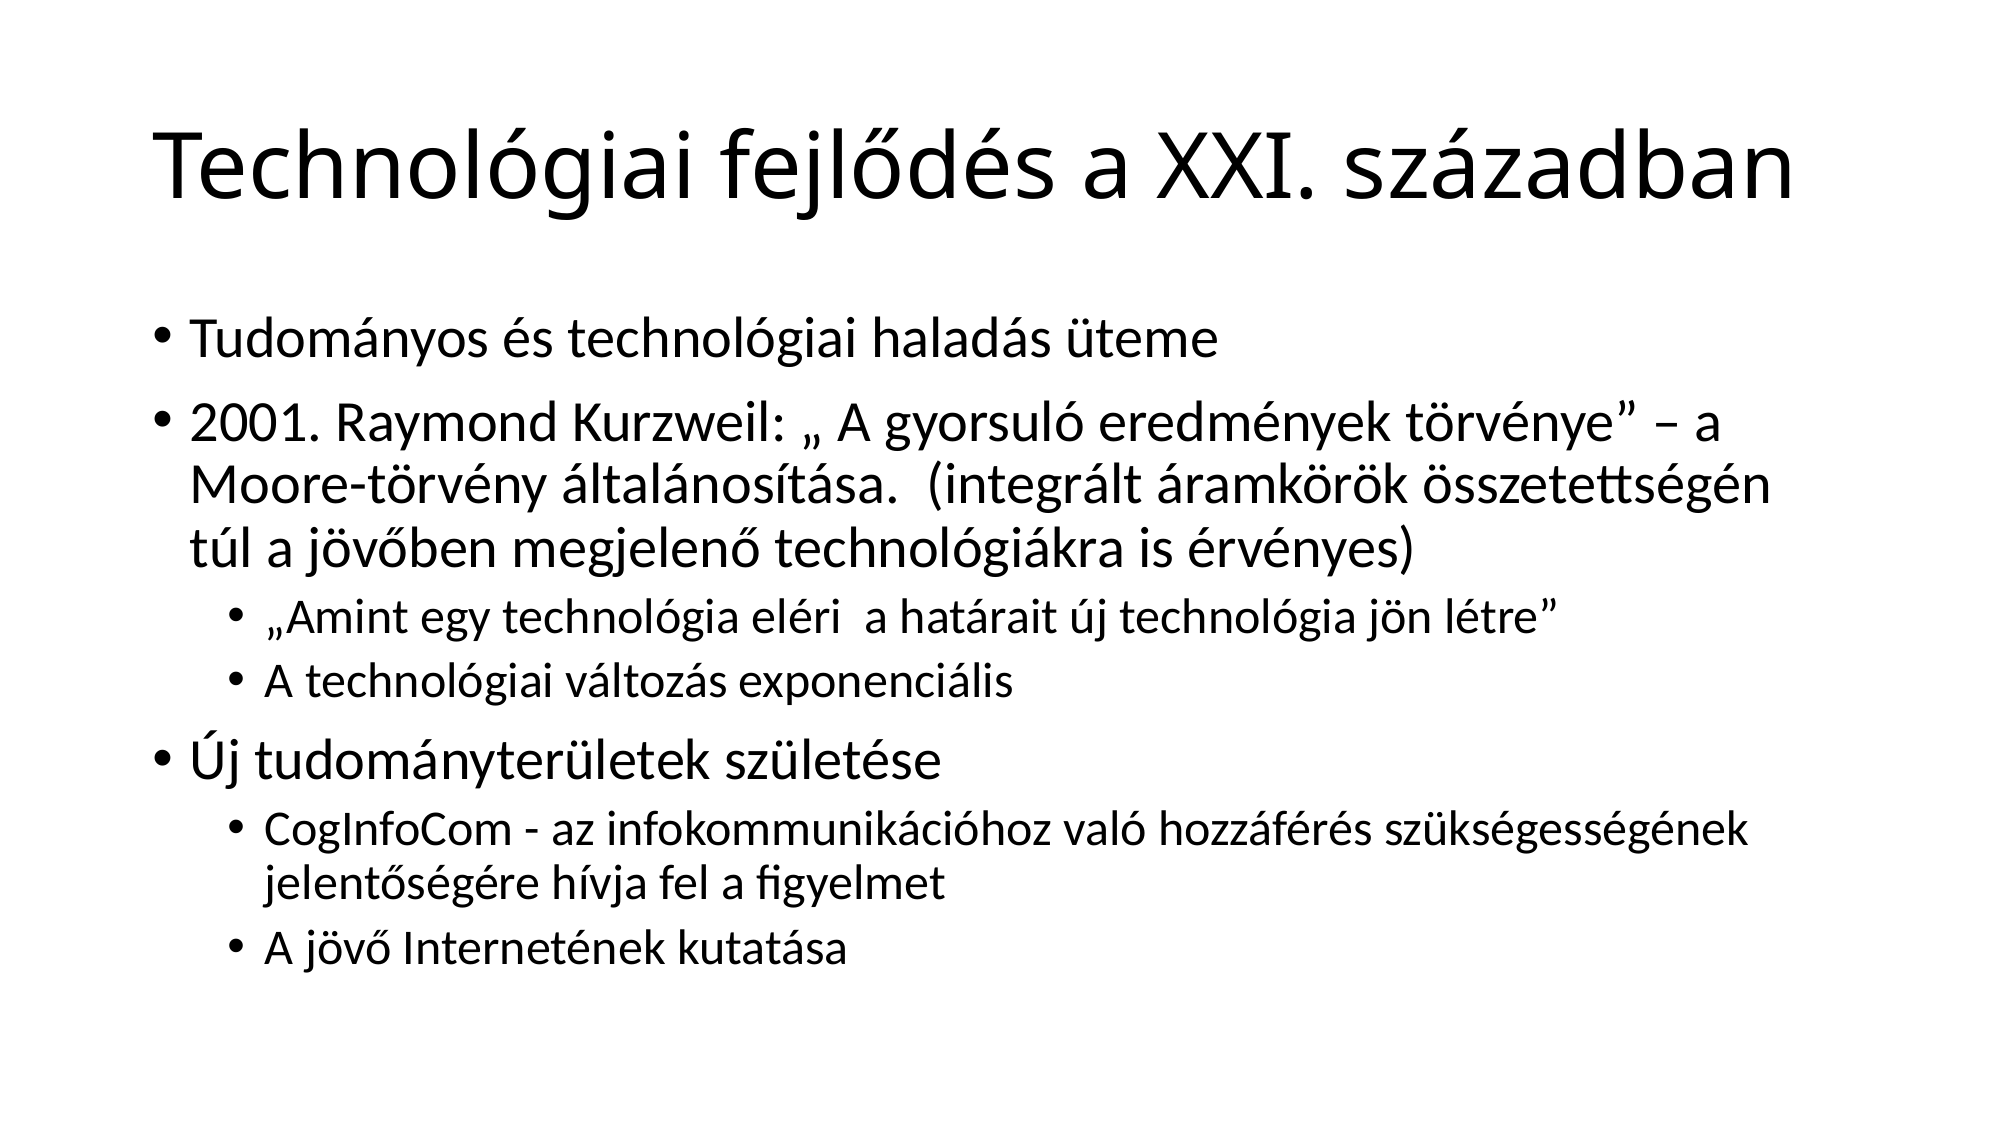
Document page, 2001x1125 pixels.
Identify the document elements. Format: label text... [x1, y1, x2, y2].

list Tudományos és technológiai haladás üteme 2001. Raymond Kurzweil: „ A gyorsuló eredmények törvénye” – a Moore-törvény általánosítása. (integrált áramkörök összetettségén túl a jövőben megjelenő technológiákra is érvényes) „Amint egy technológia eléri a határait új technológia jön létre” A technológiai változás exponenciális Új tudományterületek születése CogInfoCom - az infokommunikációhoz való hozzáférés szükségességének jelentőségére hívja fel a figyelmet A jövő Internetének kutatása [137, 299, 1863, 1014]
title Technológiai fejlődés a XXI. században [137, 59, 1863, 278]
